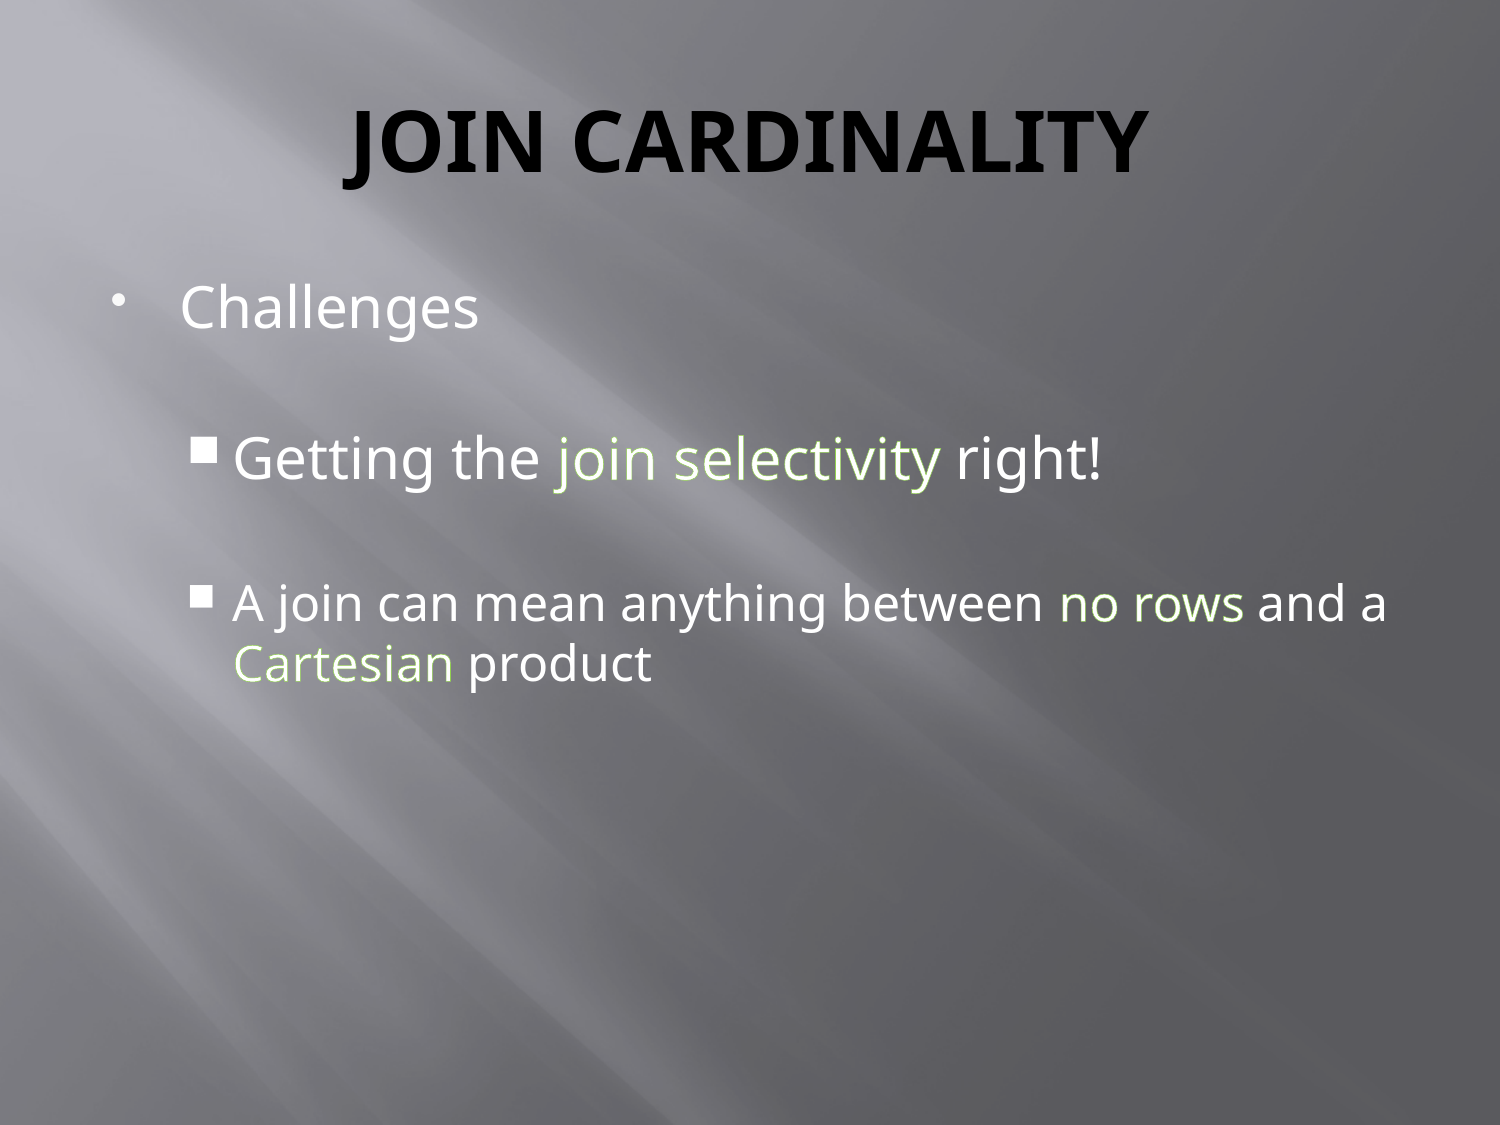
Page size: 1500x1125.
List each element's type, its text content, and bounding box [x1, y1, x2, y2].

title JOIN CARDINALITY [75, 45, 1425, 233]
list Challenges Getting the join selectivity right! A join can mean anything between no rows and a Cartesian product [75, 262, 1425, 1035]
